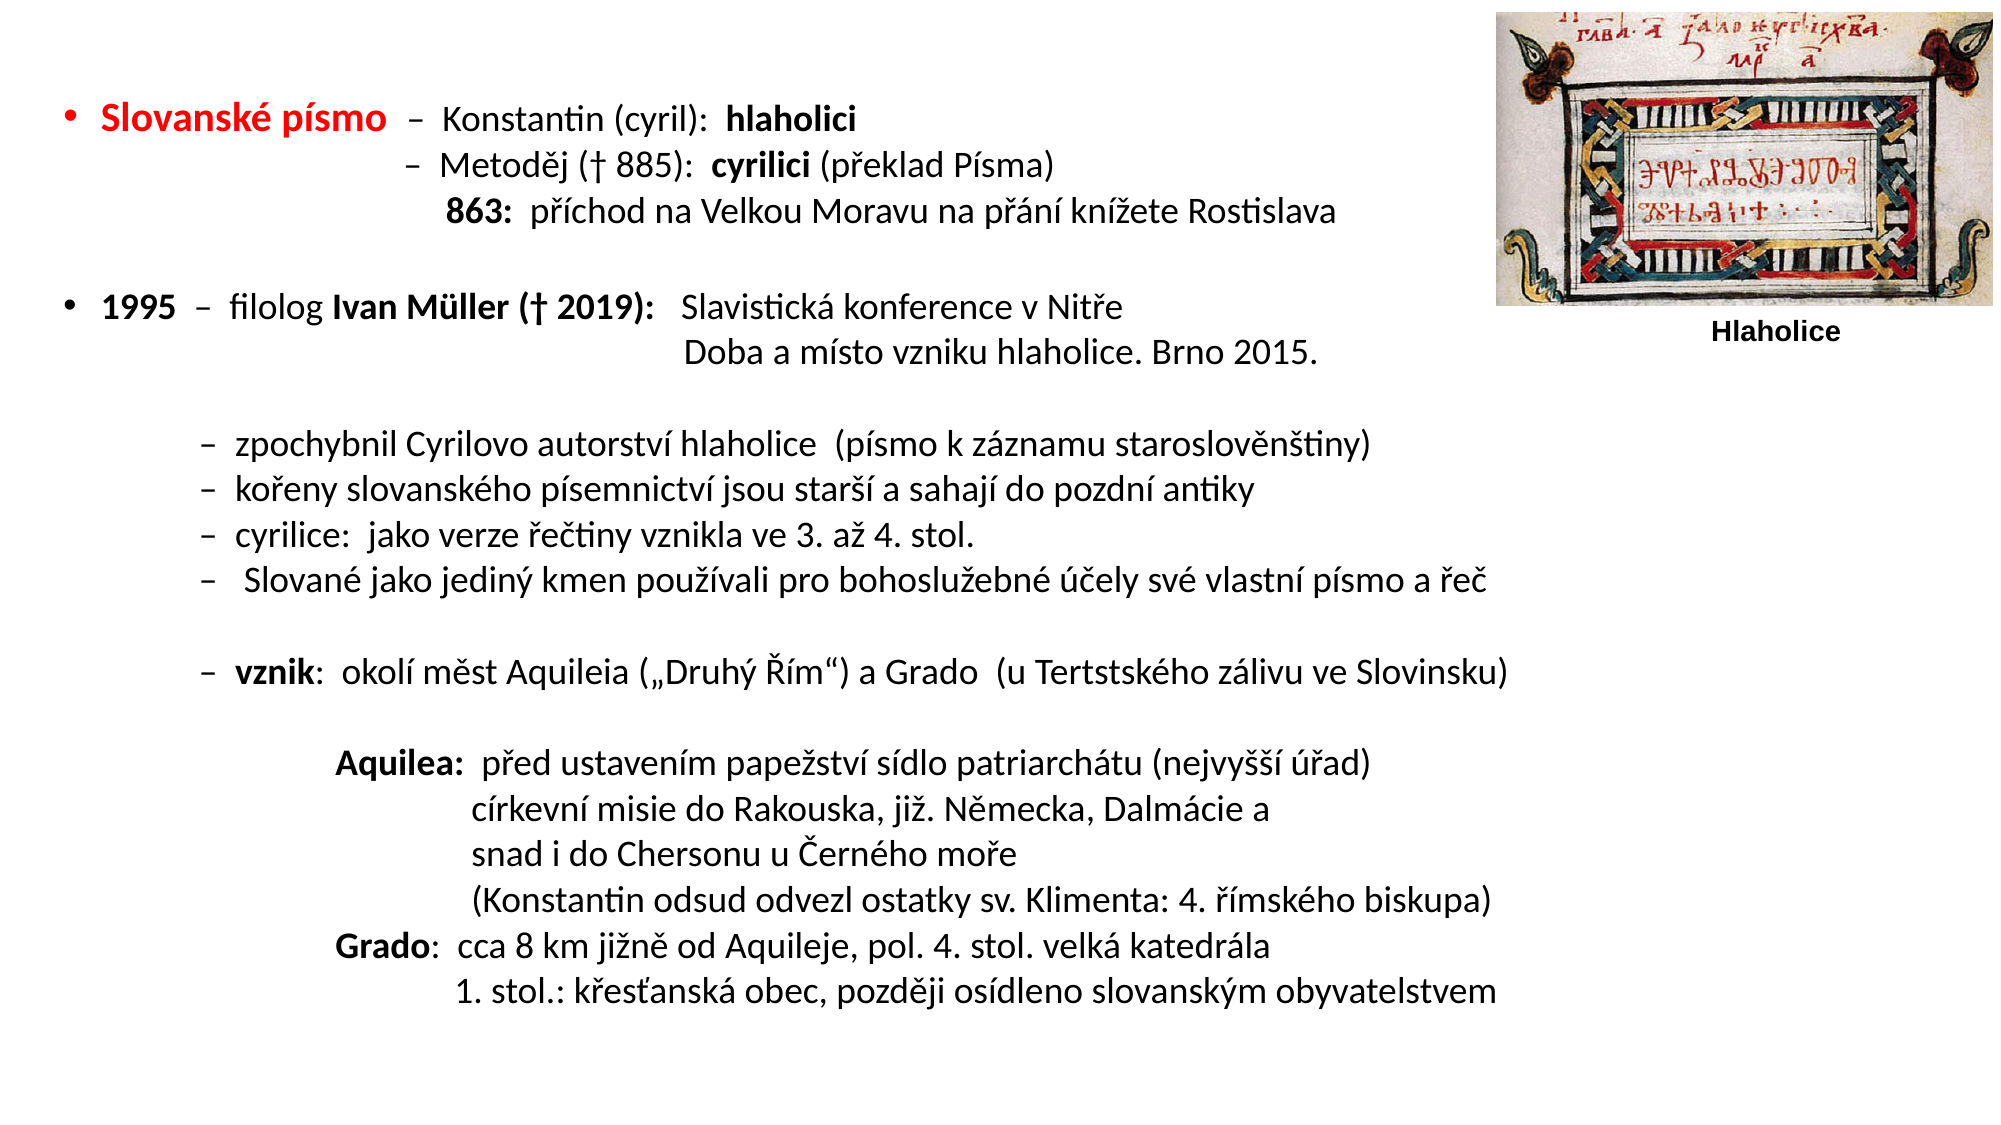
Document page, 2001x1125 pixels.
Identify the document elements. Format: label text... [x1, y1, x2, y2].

list Slovanské písmo – Konstantin (cyril): hlaholici – Metoděj († 885): cyrilici (překlad Písma) 863: příchod na Velkou Moravu na přání knížete Rostislava 1995 – filolog Ivan Müller († 2019): Slavistická konference v Nitře Doba a místo vzniku hlaholice. Brno 2015. – zpochybnil Cyrilovo autorství hlaholice (písmo k záznamu staroslověnštiny) – kořeny slovanského písemnictví jsou starší a sahají do pozdní antiky – cyrilice: jako verze řečtiny vznikla ve 3. až 4. stol. – Slované jako jediný kmen používali pro bohoslužebné účely své vlastní písmo a řeč – vznik: okolí měst Aquileia („Druhý Řím“) a Grado (u Tertstského zálivu ve Slovinsku) Aquilea: před ustavením papežství sídlo patriarchátu (nejvyšší úřad) církevní misie do Rakouska, již. Německa, Dalmácie a snad i do Chersonu u Černého moře (Konstantin odsud odvezl ostatky sv. Klimenta: 4. římského biskupa) Grado: cca 8 km jižně od Aquileje, pol. 4. stol. velká katedrála 1. stol.: křesťanská obec, později osídleno slovanským obyvatelstvem [48, 87, 2000, 1125]
text_box Hlaholice [1696, 306, 1859, 355]
picture [1492, 11, 1993, 306]
